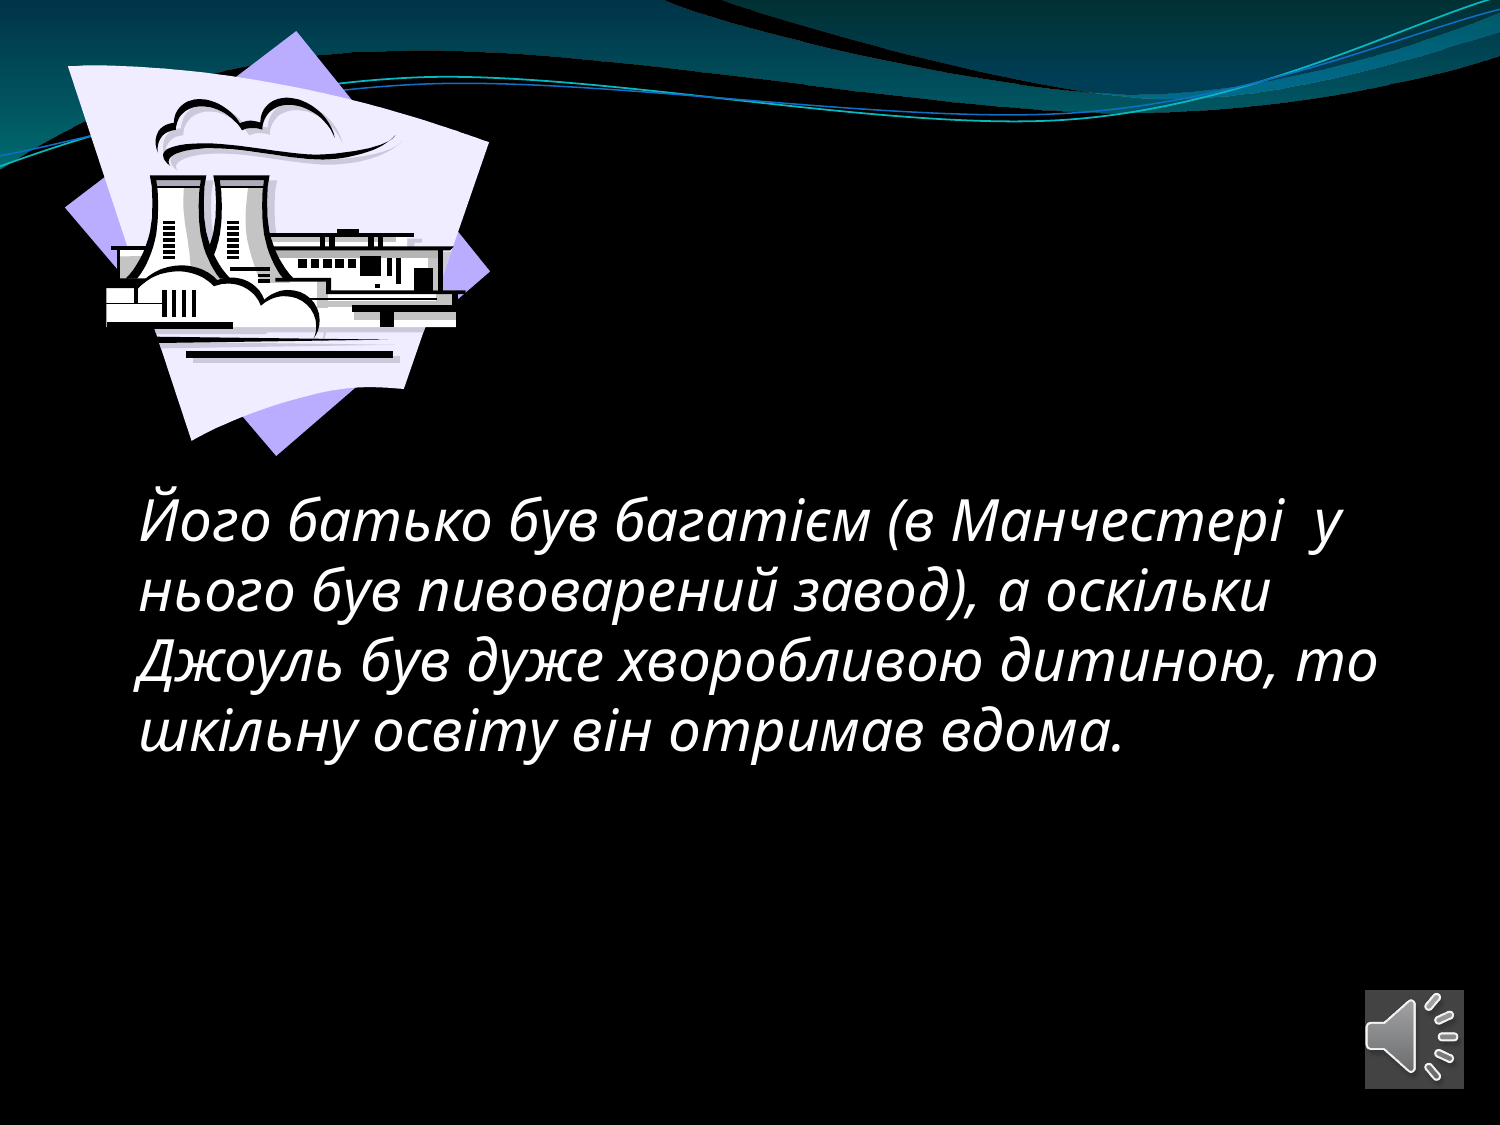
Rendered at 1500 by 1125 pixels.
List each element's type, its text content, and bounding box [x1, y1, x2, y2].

picture [1364, 989, 1465, 1090]
picture [64, 33, 491, 457]
list Його батько був багатієм (в Манчестері у нього був пивоварений завод), а оскільки Джоуль був дуже хворобливою дитиною, то шкільну освіту він отримав вдома. [123, 149, 1400, 1038]
